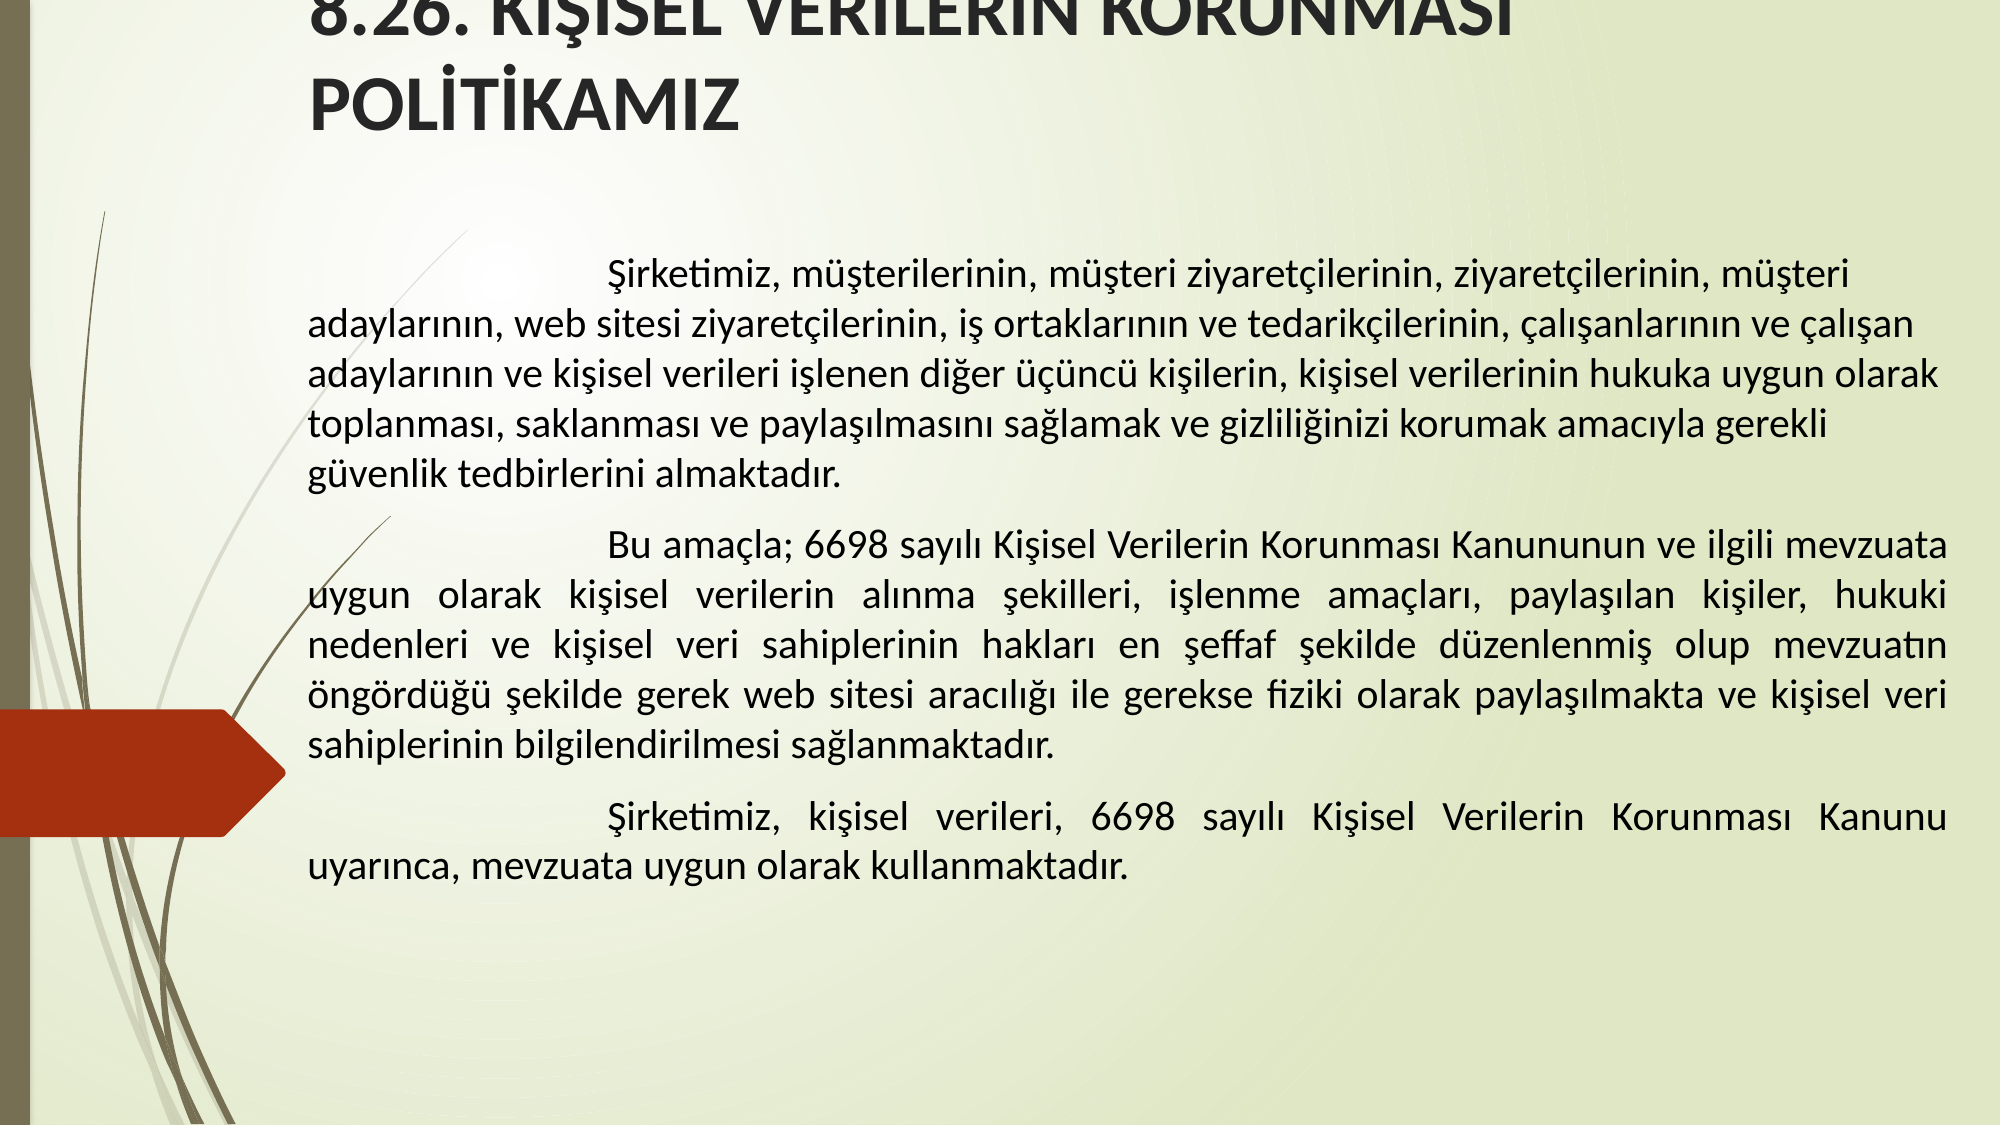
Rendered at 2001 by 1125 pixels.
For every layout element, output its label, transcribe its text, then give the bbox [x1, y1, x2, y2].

subtitle Şirketimiz, müşterilerinin, müşteri ziyaretçilerinin, ziyaretçilerinin, müşteri adaylarının, web sitesi ziyaretçilerinin, iş ortaklarının ve tedarikçilerinin, çalışanlarının ve çalışan adaylarının ve kişisel verileri işlenen diğer üçüncü kişilerin, kişisel verilerinin hukuka uygun olarak toplanması, saklanması ve paylaşılmasını sağlamak ve gizliliğinizi korumak amacıyla gerekli güvenlik tedbirlerini almaktadır. Bu amaçla; 6698 sayılı Kişisel Verilerin Korunması Kanununun ve ilgili mevzuata uygun olarak kişisel verilerin alınma şekilleri, işlenme amaçları, paylaşılan kişiler, hukuki nedenleri ve kişisel veri sahiplerinin hakları en şeffaf şekilde düzenlenmiş olup mevzuatın öngördüğü şekilde gerek web sitesi aracılığı ile gerekse fiziki olarak paylaşılmakta ve kişisel veri sahiplerinin bilgilendirilmesi sağlanmaktadır. Şirketimiz, kişisel verileri, 6698 sayılı Kişisel Verilerin Korunması Kanunu uyarınca, mevzuata uygun olarak kullanmaktadır. [292, 238, 1964, 1125]
title 8.26. KİŞİSEL VERİLERİN KORUNMASI POLİTİKAMIZ [294, 49, 1981, 155]
